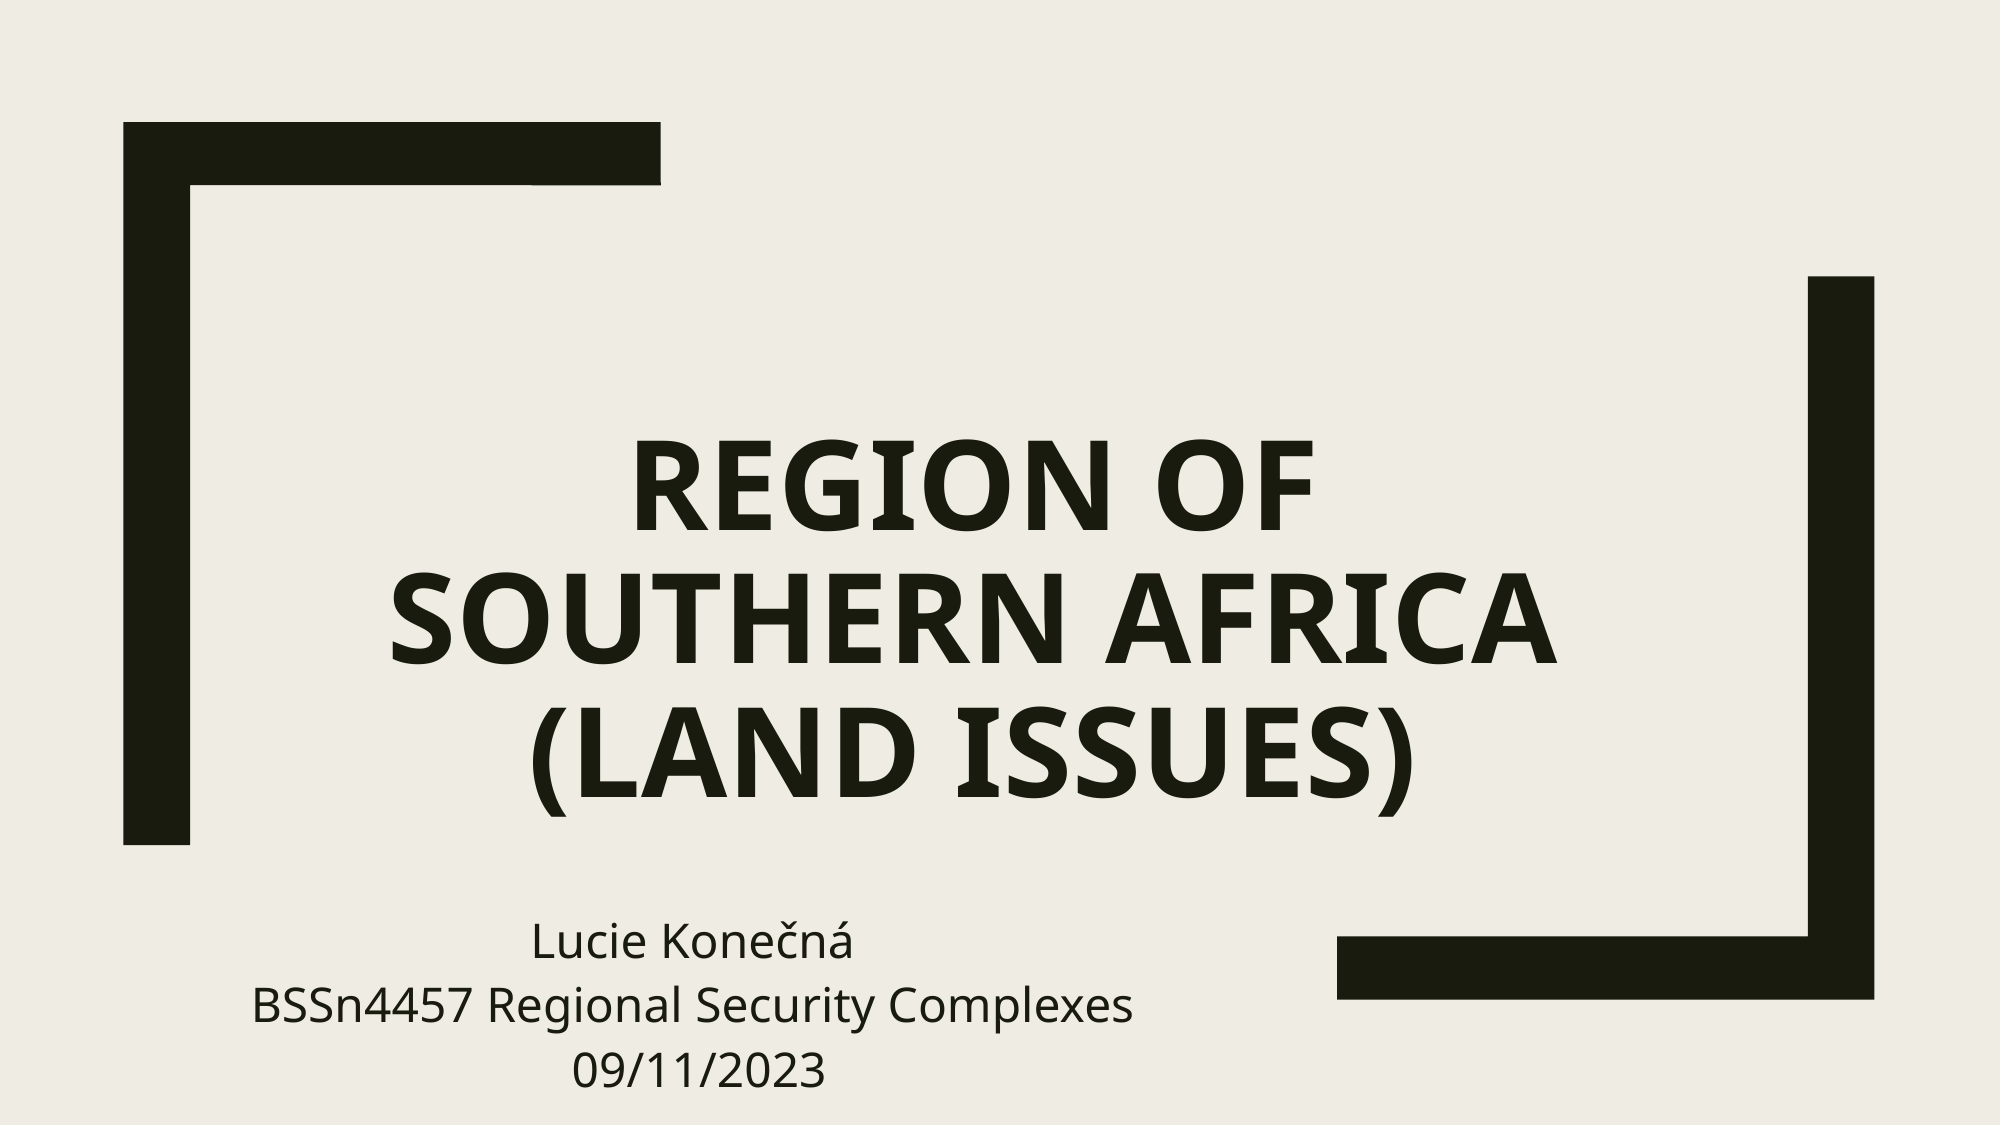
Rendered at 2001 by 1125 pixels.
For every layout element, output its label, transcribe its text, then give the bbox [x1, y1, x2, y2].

title Region of Southern Africa (Land issues) [264, 250, 1682, 832]
subtitle Lucie Konečná BSSn4457 Regional Security Complexes 09/11/2023 [129, 895, 1270, 1107]
